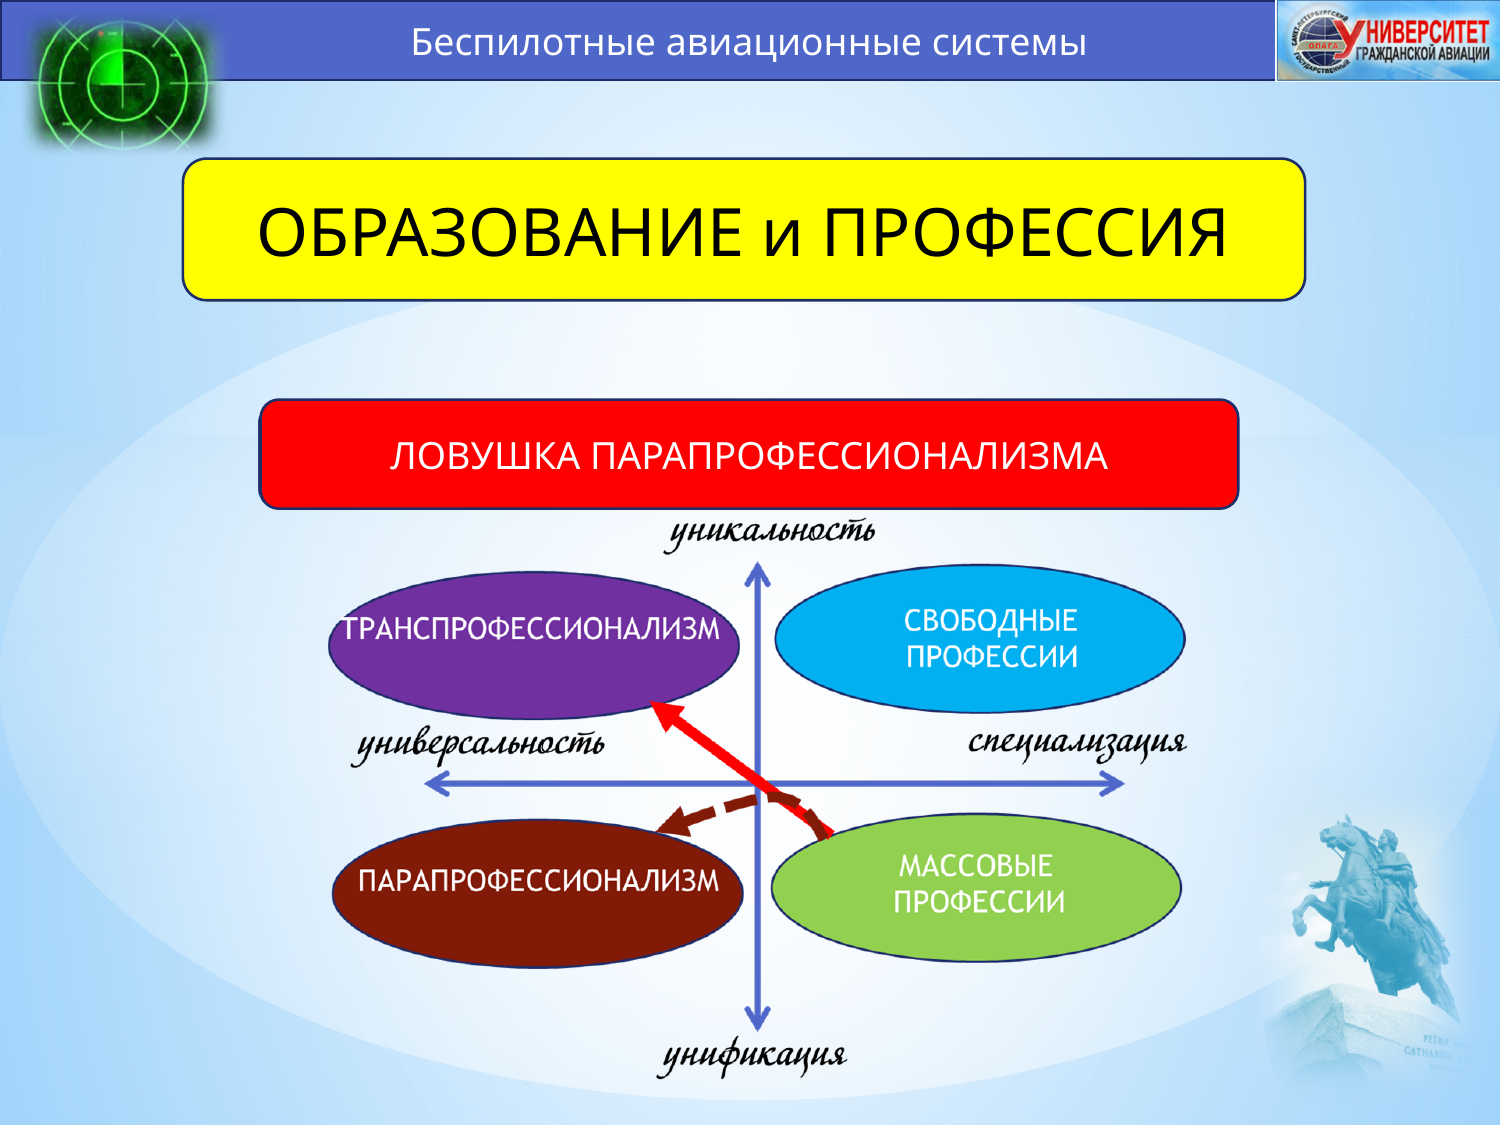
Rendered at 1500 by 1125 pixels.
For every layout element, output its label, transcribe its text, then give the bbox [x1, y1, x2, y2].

picture [258, 403, 1493, 1105]
picture [0, 0, 1500, 159]
text_box ЛОВУШКА ПАРАПРОФЕССИОНАЛИЗМА [268, 398, 1232, 402]
text_box ОБРАЗОВАНИЕ и ПРОФЕССИЯ [181, 157, 1307, 302]
